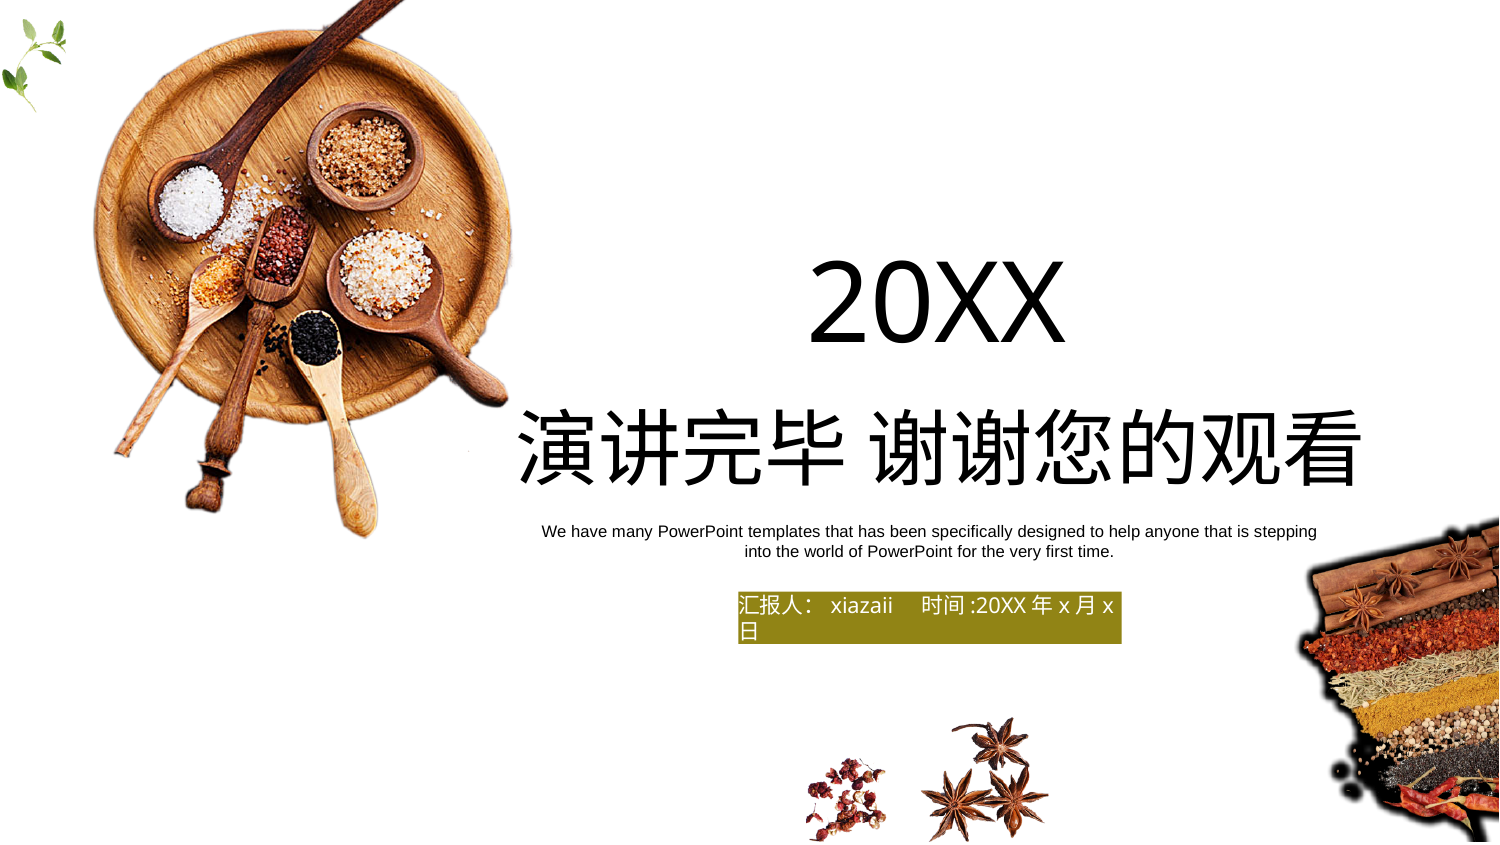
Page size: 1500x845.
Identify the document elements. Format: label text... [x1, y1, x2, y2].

picture [1, 0, 581, 557]
picture [785, 500, 1499, 842]
text_box We have many PowerPoint templates that has been specifically designed to help anyone that is stepping into the world of PowerPoint for the very first time. [535, 520, 785, 561]
text_box 20XX [806, 229, 1067, 365]
text_box 汇报人：xiazaii 时间:20XX年x月x日 [738, 591, 785, 644]
text_box 演讲完毕 谢谢您的观看 [581, 396, 1367, 497]
